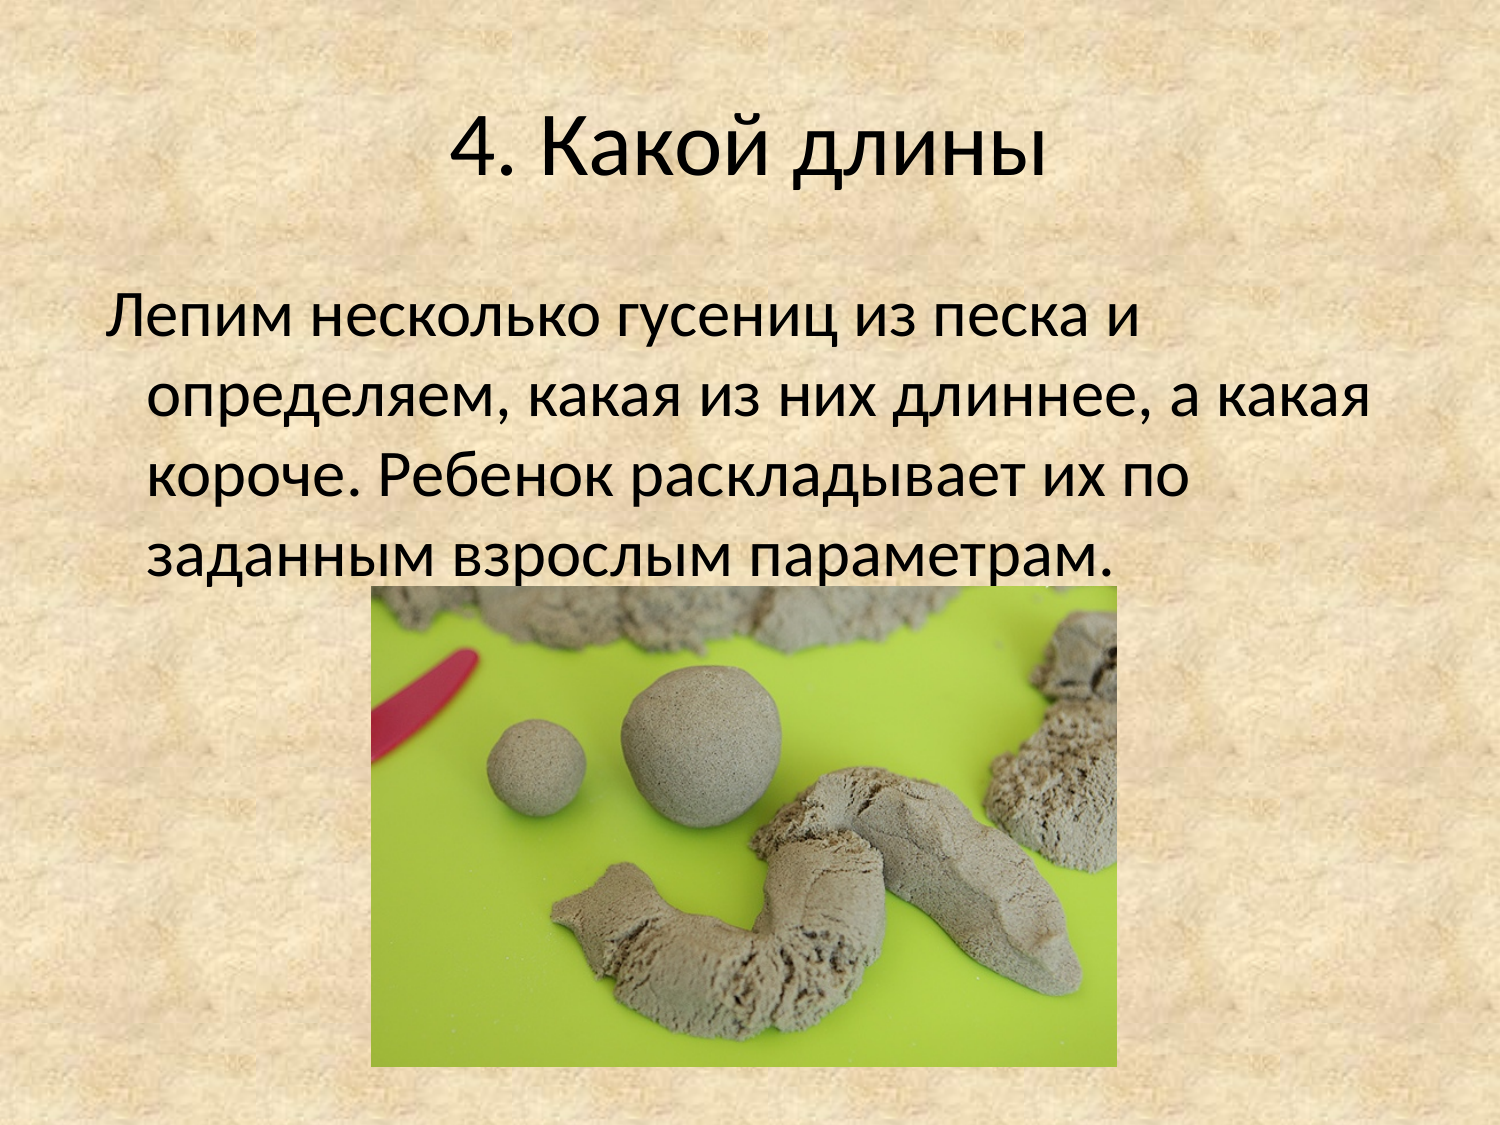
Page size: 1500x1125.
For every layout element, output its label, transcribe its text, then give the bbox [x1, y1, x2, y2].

picture [0, 0, 1500, 1125]
title 4. Какой длины [75, 45, 1425, 233]
list Лепим несколько гусениц из песка и определяем, какая из них длиннее, а какая короче. Ребенок раскладывает их по заданным взрослым параметрам. [75, 262, 1425, 1005]
